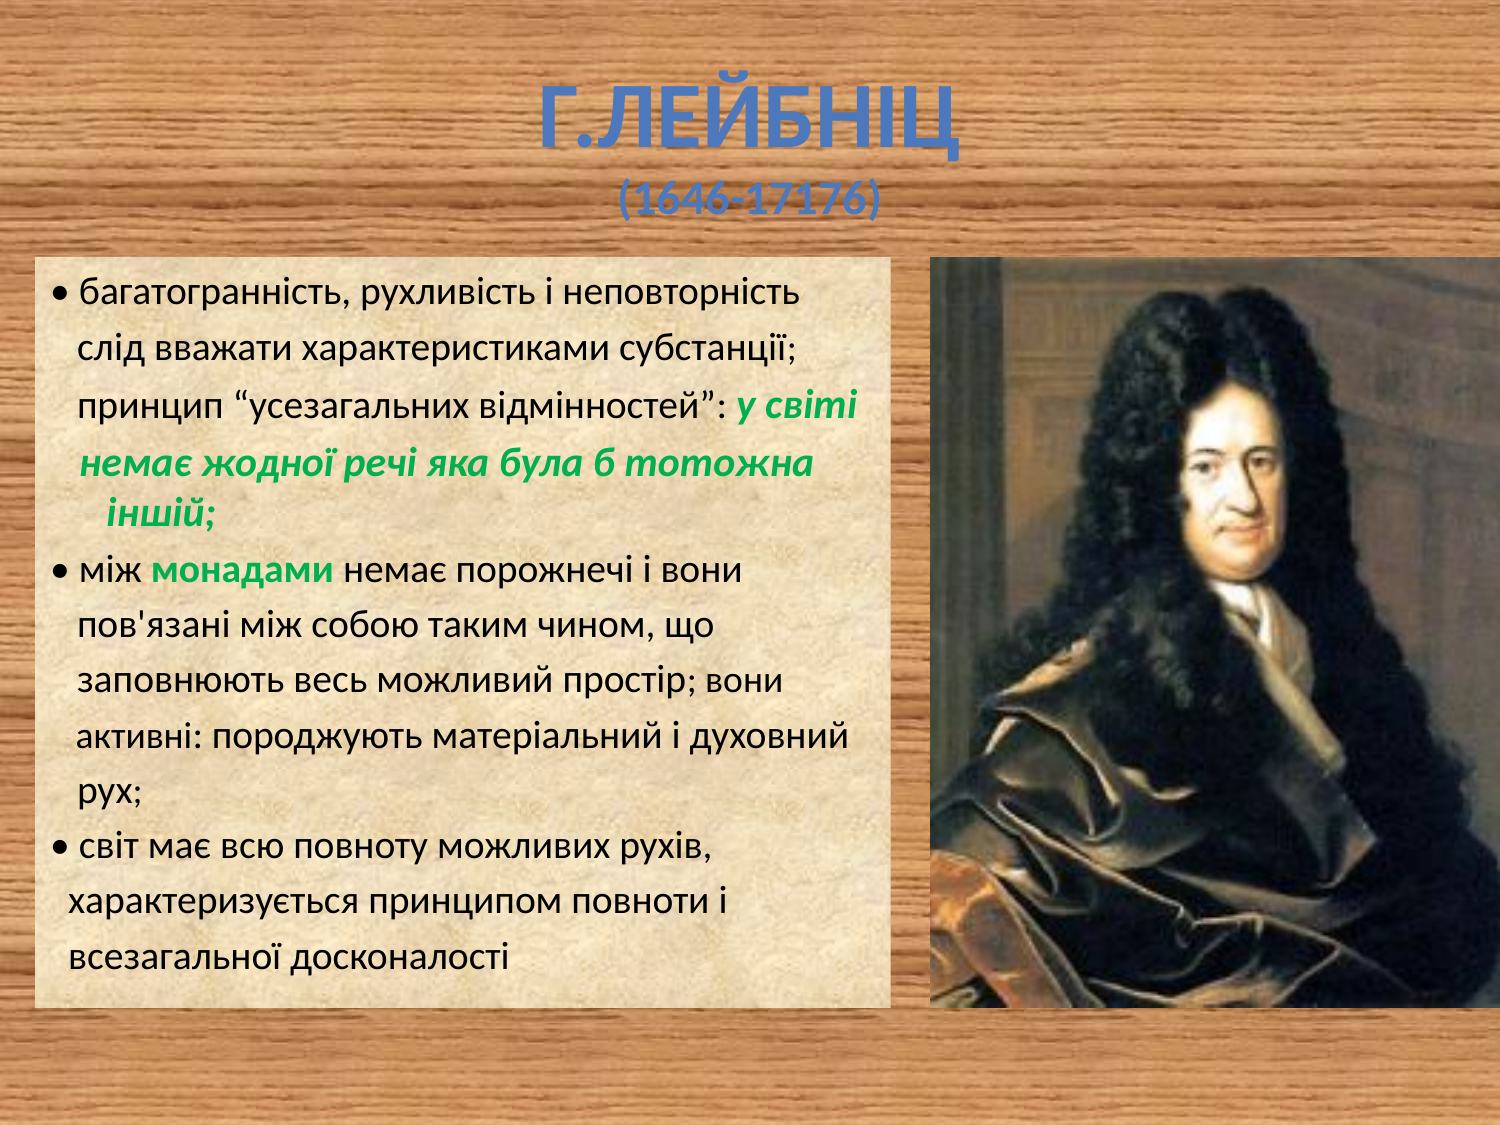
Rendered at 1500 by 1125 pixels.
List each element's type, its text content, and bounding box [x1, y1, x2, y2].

title Г.Лейбніц (1646-17176) [75, 45, 1425, 233]
picture [0, 0, 1500, 1125]
list • багатогранність, рухливість і неповторність слід вважати характеристиками субстанції; принцип “усезагальних відмінностей”: у світі немає жодної речі яка була б тотожна іншій; • між монадами немає порожнечі і вони пов'язані між собою таким чином, що заповнюють весь можливий простір; вони активні: породжують матеріальний і духовний рух; • світ має всю повноту можливих рухів, характеризується принципом повноти і всезагальної досконалості [35, 257, 891, 1008]
